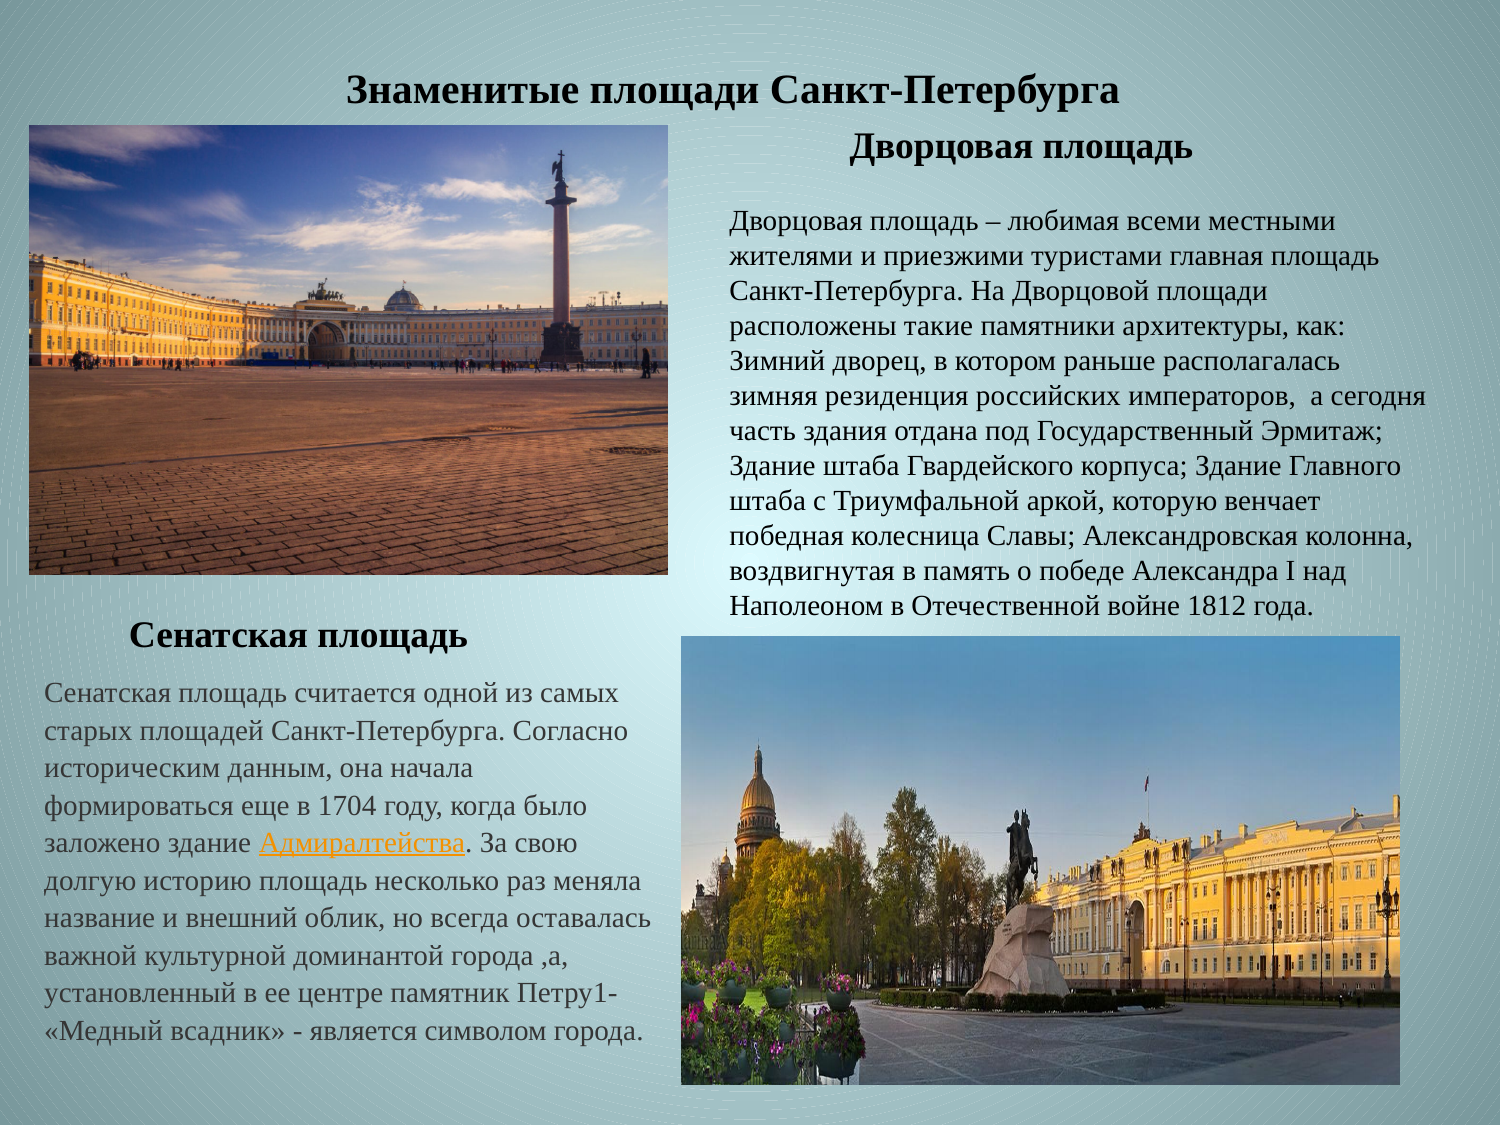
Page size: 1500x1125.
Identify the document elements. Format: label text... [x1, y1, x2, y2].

text_box Сенатская площадь [114, 603, 484, 663]
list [29, 125, 668, 575]
text_box Дворцовая площадь – любимая всеми местными жителями и приезжими туристами главная площадь Санкт-Петербурга. На Дворцовой площади расположены такие памятники архитектуры, как: Зимний дворец, в котором раньше располагалась зимняя резиденция российских императоров, а сегодня часть здания отдана под Государственный Эрмитаж; Здание штаба Гвардейского корпуса; Здание Главного штаба с Триумфальной аркой, которую венчает победная колесница Славы; Александровская колонна, воздвигнутая в память о победе Александра I над Наполеоном в Отечественной войне 1812 года. [714, 194, 1447, 629]
text_box Дворцовая площадь [834, 113, 1209, 174]
text_box Сенатская площадь считается одной из самых старых площадей Санкт-Петербурга. Согласно историческим данным, она начала формироваться еще в 1704 году, когда было заложено здание Адмиралтейства. За свою долгую историю площадь несколько раз меняла название и внешний облик, но всегда оставалась важной культурной доминантой города ,а, установленный в ее центре памятник Петру1- «Медный всадник» - является символом города. [29, 663, 675, 1054]
picture [680, 635, 1400, 1086]
title Знаменитые площади Санкт-Петербурга [41, 0, 1425, 173]
